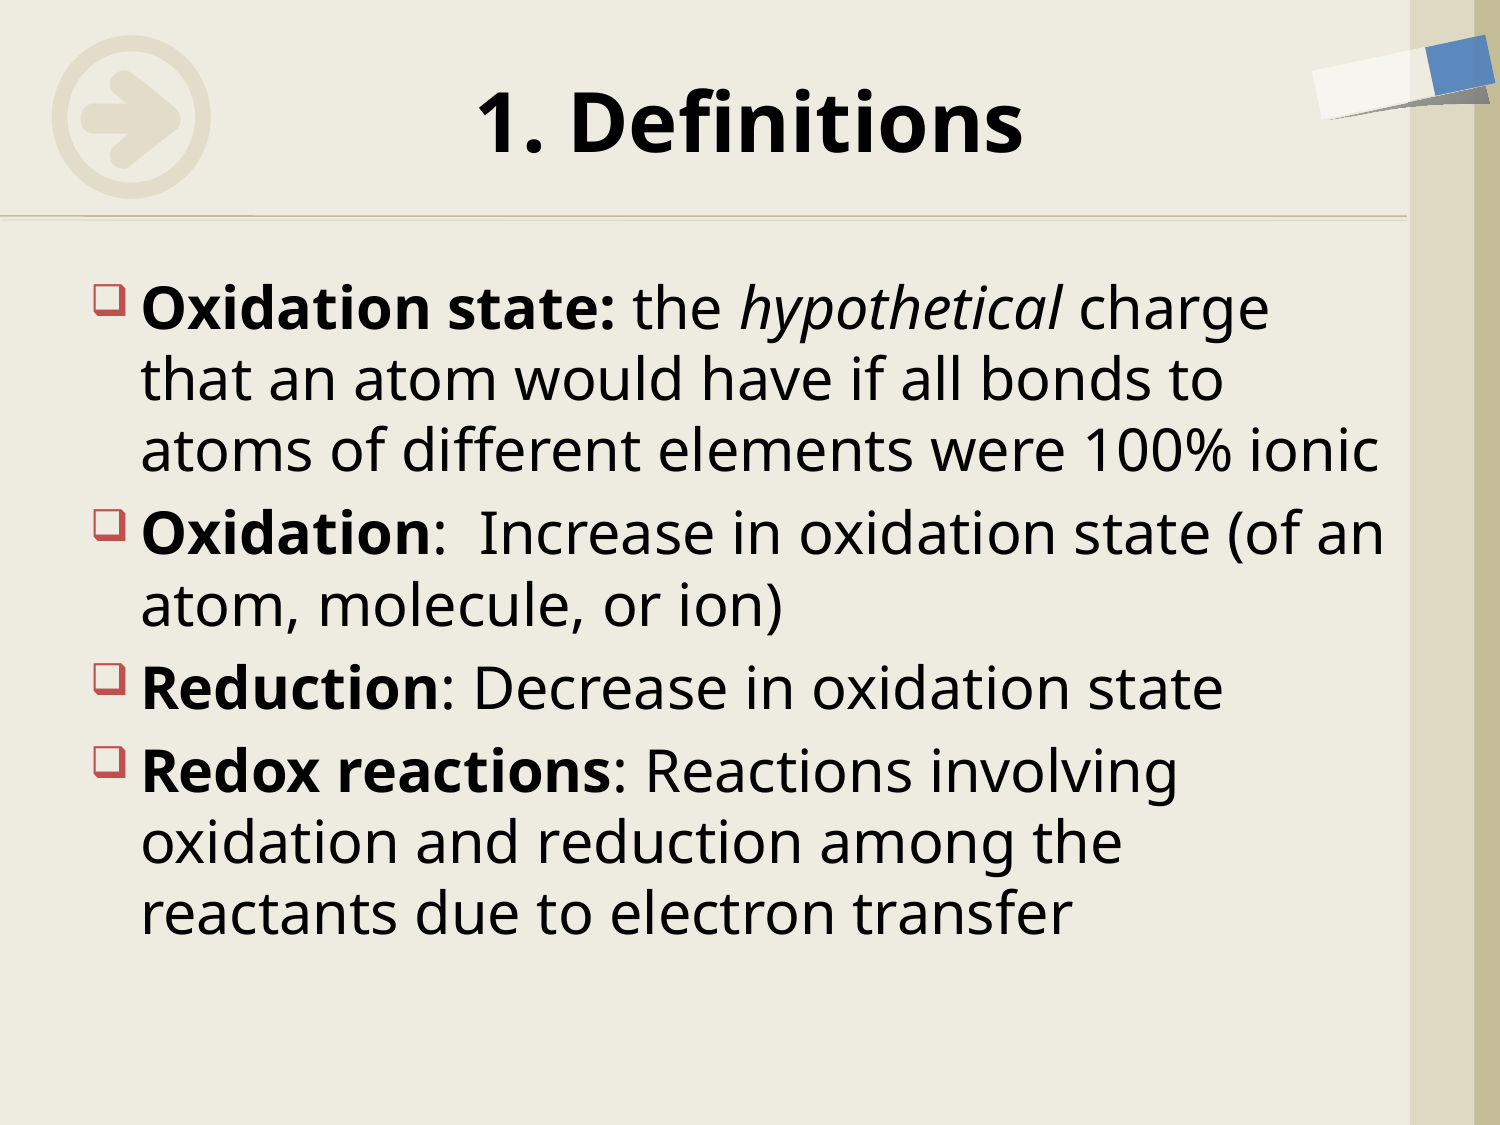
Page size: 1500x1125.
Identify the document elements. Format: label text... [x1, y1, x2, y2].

title 1. Definitions [75, 24, 1425, 213]
list Oxidation state: the hypothetical charge that an atom would have if all bonds to atoms of different elements were 100% ionic Oxidation: Increase in oxidation state (of an atom, molecule, or ion) Reduction: Decrease in oxidation state Redox reactions: Reactions involving oxidation and reduction among the reactants due to electron transfer [75, 262, 1406, 1005]
